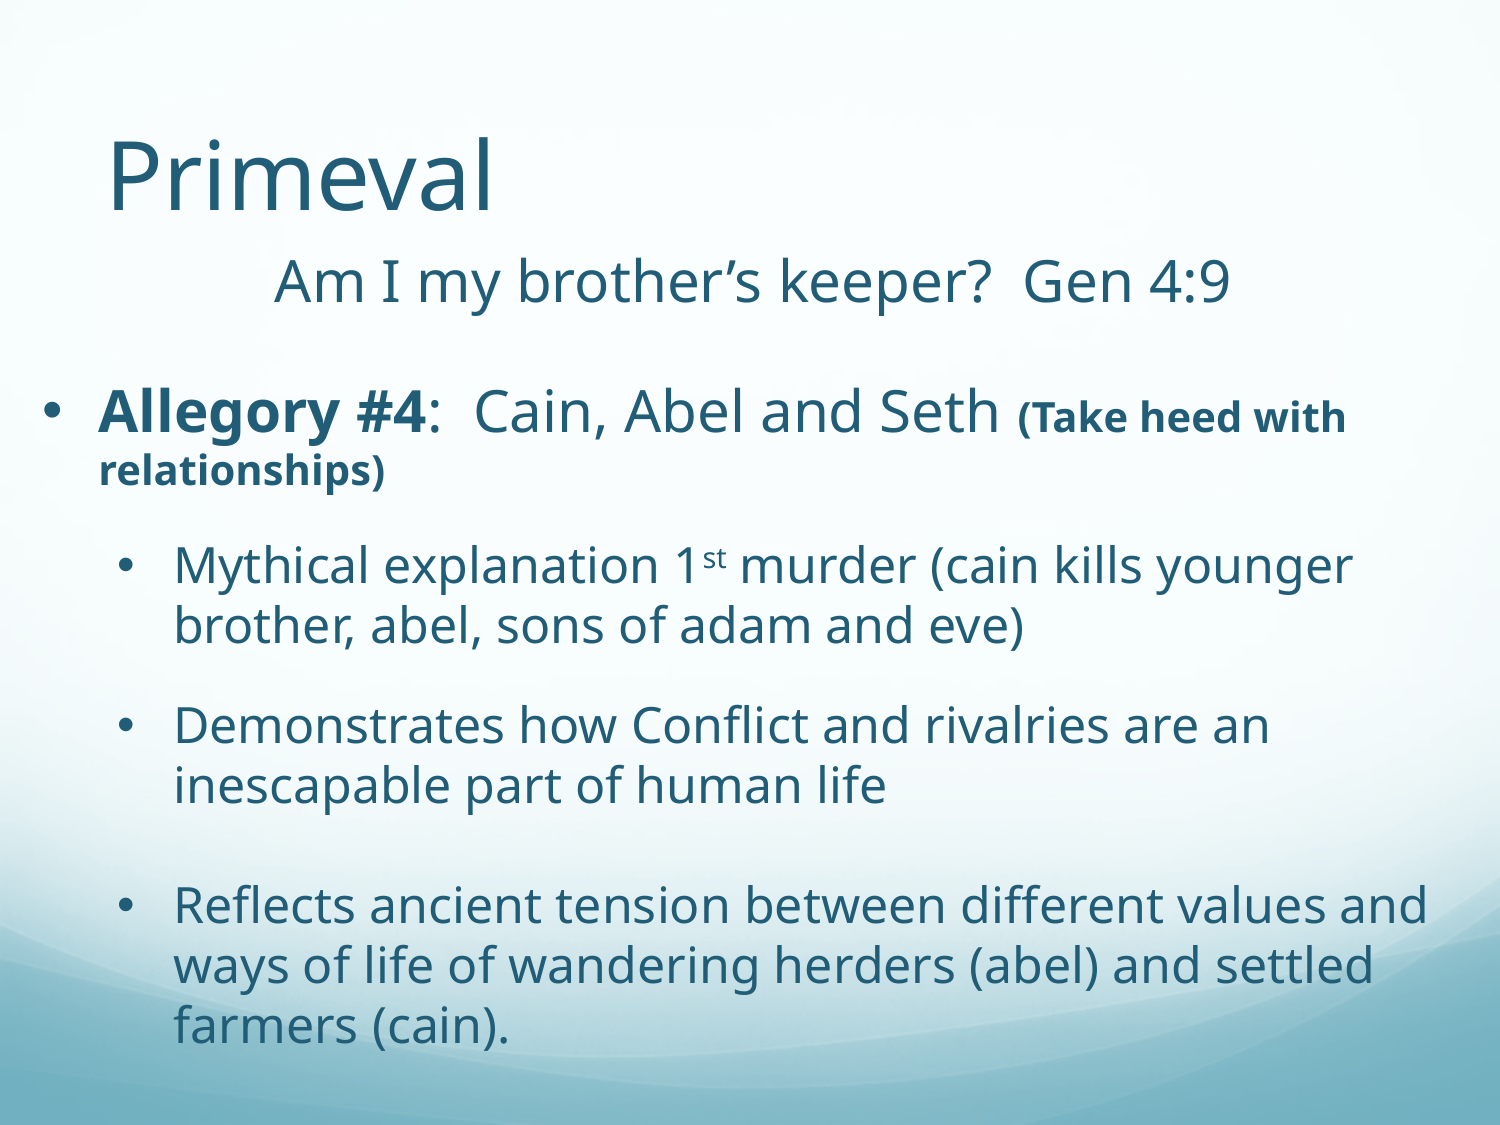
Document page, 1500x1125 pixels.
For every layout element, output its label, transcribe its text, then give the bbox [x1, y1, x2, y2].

text_box Allegory #4: Cain, Abel and Seth (Take heed with relationships) Mythical explanation 1st murder (cain kills younger brother, abel, sons of adam and eve) Demonstrates how Conflict and rivalries are an inescapable part of human life Reflects ancient tension between different values and ways of life of wandering herders (abel) and settled farmers (cain). [27, 366, 1480, 1062]
text_box Am I my brother’s keeper? Gen 4:9 [27, 236, 1480, 322]
title Primeval [90, 17, 1410, 236]
